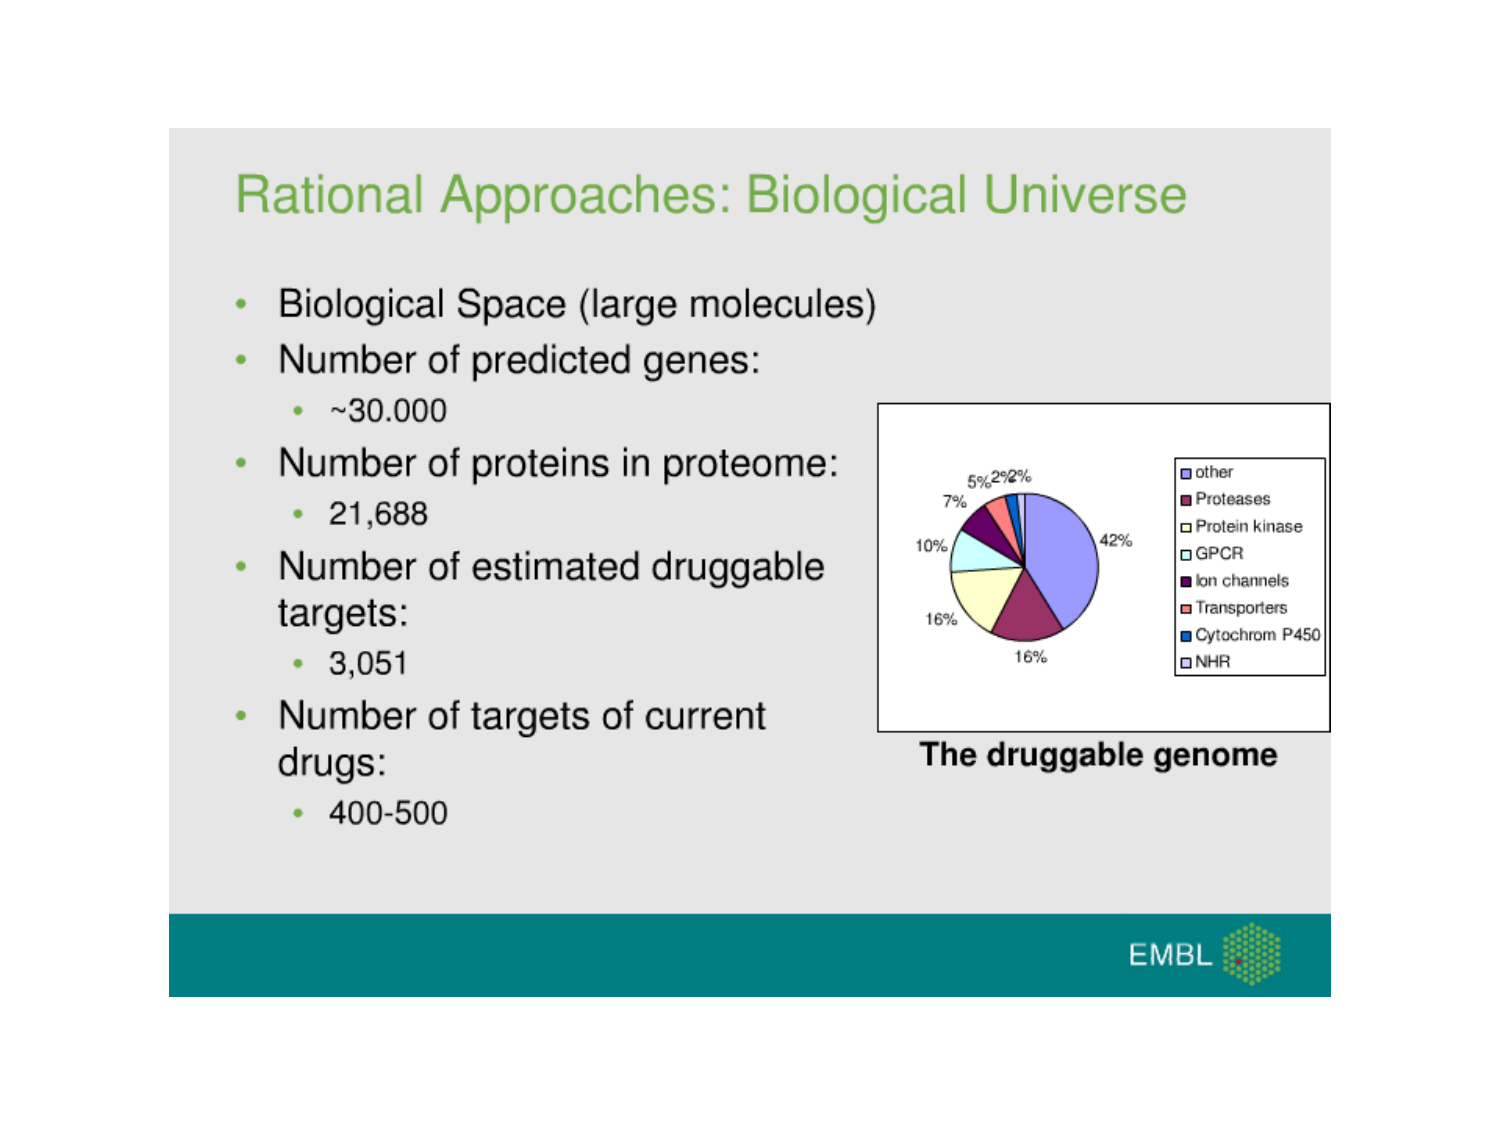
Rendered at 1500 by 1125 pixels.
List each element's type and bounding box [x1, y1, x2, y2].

picture [169, 127, 1331, 998]
